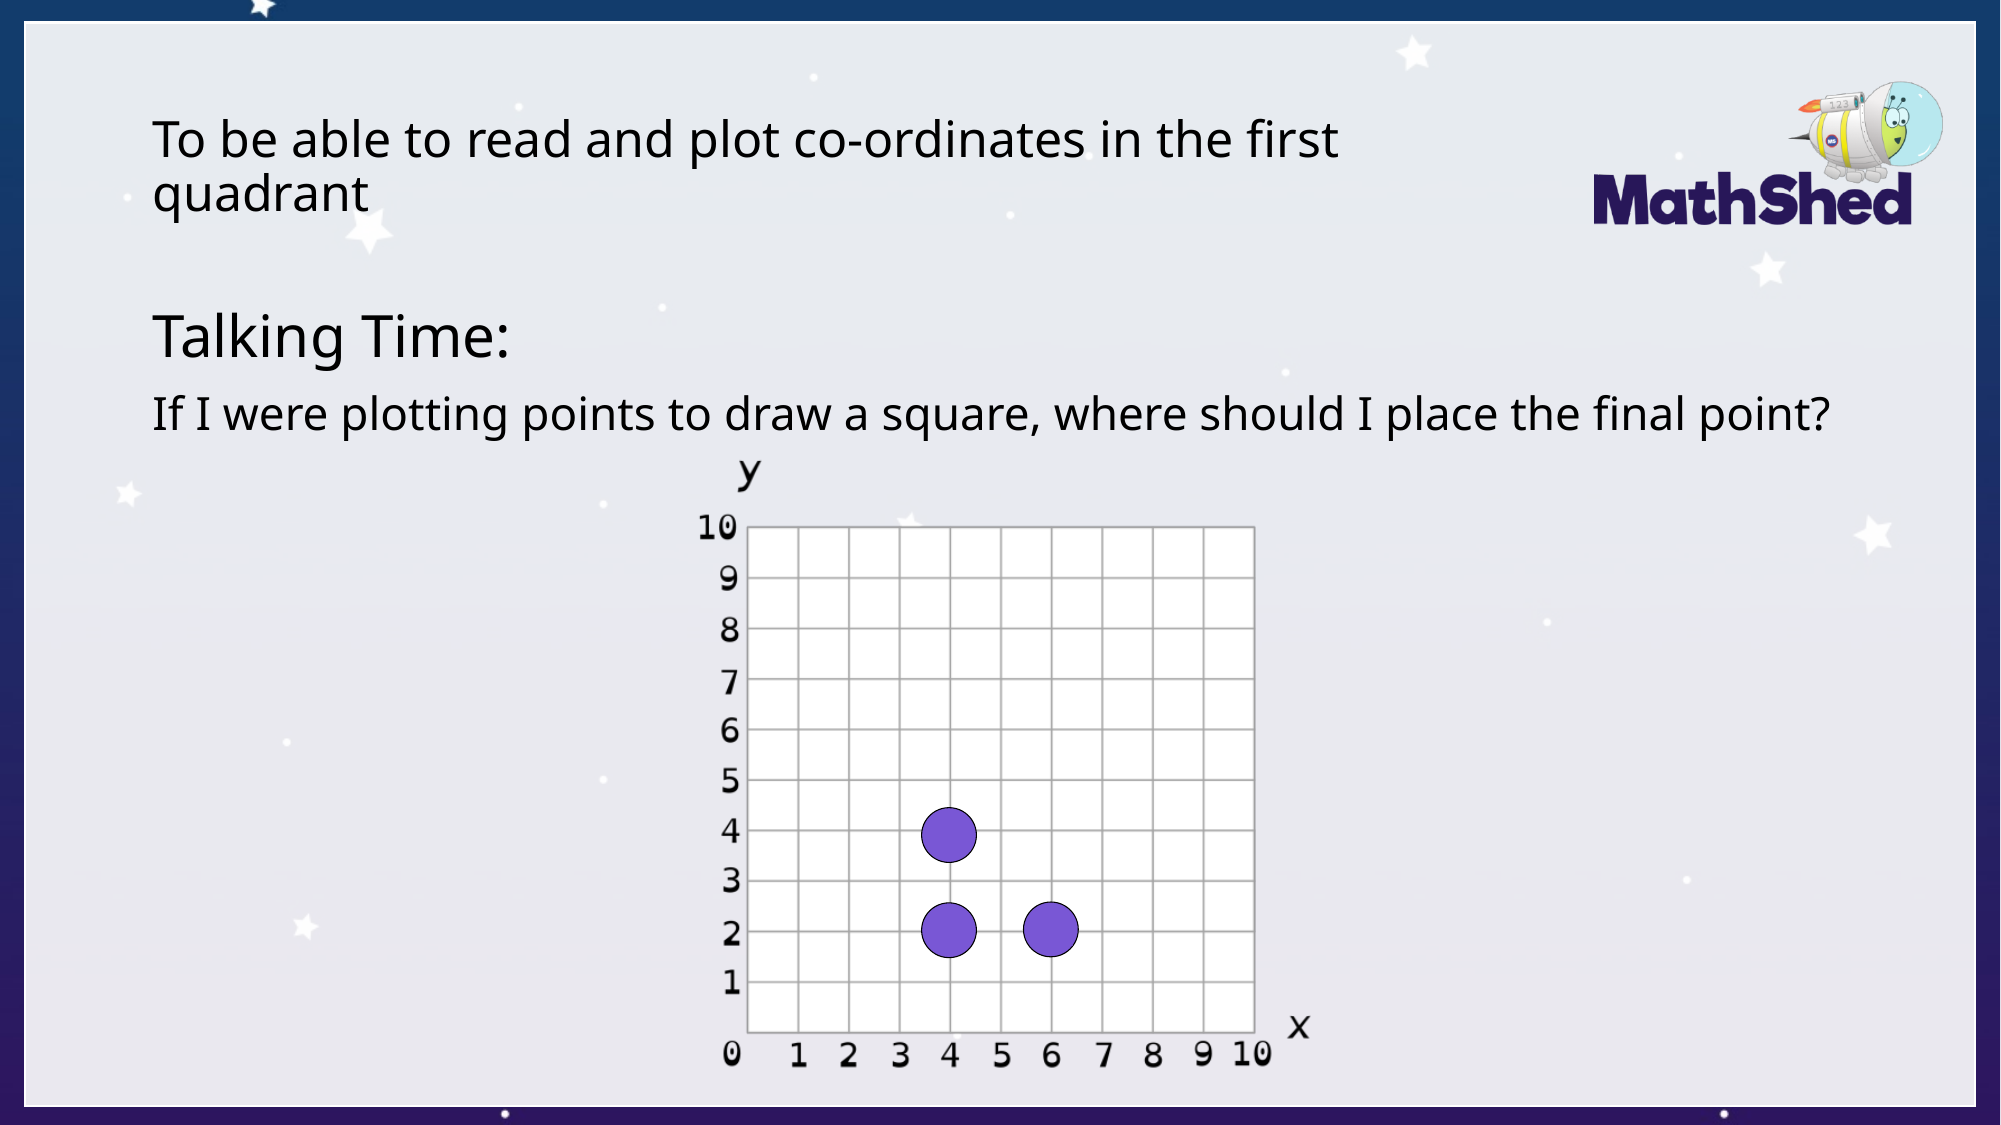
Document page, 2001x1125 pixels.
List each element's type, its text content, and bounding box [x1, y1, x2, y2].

title To be able to read and plot co-ordinates in the first quadrant [137, 59, 1578, 278]
list Talking Time: If I were plotting points to draw a square, where should I place the final point? [137, 299, 1924, 1014]
picture [0, 0, 2001, 1125]
